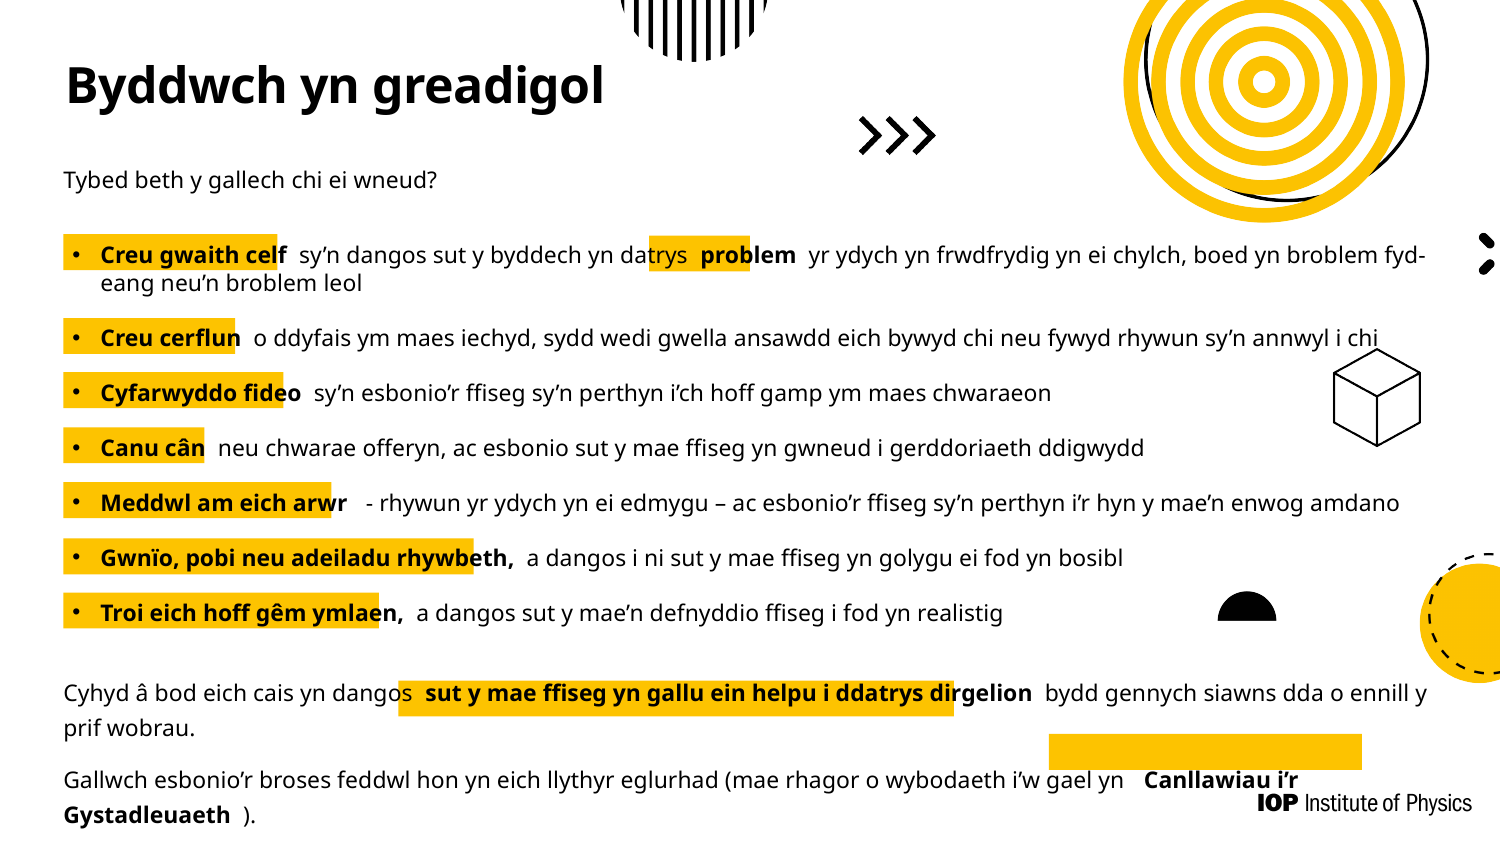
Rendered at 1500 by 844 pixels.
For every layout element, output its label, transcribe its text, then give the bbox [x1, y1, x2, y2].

picture [1209, 581, 1285, 631]
title Byddwch yn greadigol [63, 60, 1069, 128]
list Tybed beth y gallech chi ei wneud? Cyhyd â bod eich cais yn dangos sut y mae ffiseg yn gallu ein helpu i ddatrys dirgelion bydd gennych siawns dda o ennill y prif wobrau. Gallwch esbonio’r broses feddwl hon yn eich llythyr eglurhad (mae rhagor o wybodaeth i’w gael yn Canllawiau i’r Gystadleuaeth ). [63, 156, 1069, 233]
picture [825, 87, 965, 179]
list Tybed beth y gallech chi ei wneud? Cyhyd â bod eich cais yn dangos sut y mae ffiseg yn gallu ein helpu i ddatrys dirgelion bydd gennych siawns dda o ennill y prif wobrau. Gallwch esbonio’r broses feddwl hon yn eich llythyr eglurhad (mae rhagor o wybodaeth i’w gael yn Canllawiau i’r Gystadleuaeth ). [63, 633, 1443, 718]
picture [1397, 533, 1500, 702]
text_box [1048, 733, 1363, 771]
picture [1069, 0, 1500, 293]
text_box Creu gwaith celf sy’n dangos sut y byddech yn datrys problem yr ydych yn frwdfrydig yn ei chylch, boed yn broblem fyd-eang neu’n broblem leol Creu cerflun o ddyfais ym maes iechyd, sydd wedi gwella ansawdd eich bywyd chi neu fywyd rhywun sy’n annwyl i chi Cyfarwyddo fideo sy’n esbonio’r ffiseg sy’n perthyn i’ch hoff gamp ym maes chwaraeon Canu cân neu chwarae offeryn, ac esbonio sut y mae ffiseg yn gwneud i gerddoriaeth ddigwydd Meddwl am eich arwr - rhywun yr ydych yn ei edmygu – ac esbonio’r ffiseg sy’n perthyn i’r hyn y mae’n enwog amdano Gwnïo, pobi neu adeiladu rhywbeth, a dangos i ni sut y mae ffiseg yn golygu ei fod yn bosibl Troi eich hoff gêm ymlaen, a dangos sut y mae’n defnyddio ffiseg i fod yn realistig [57, 233, 1465, 633]
picture [1230, 765, 1500, 844]
picture [1294, 314, 1461, 476]
picture [597, 0, 790, 80]
